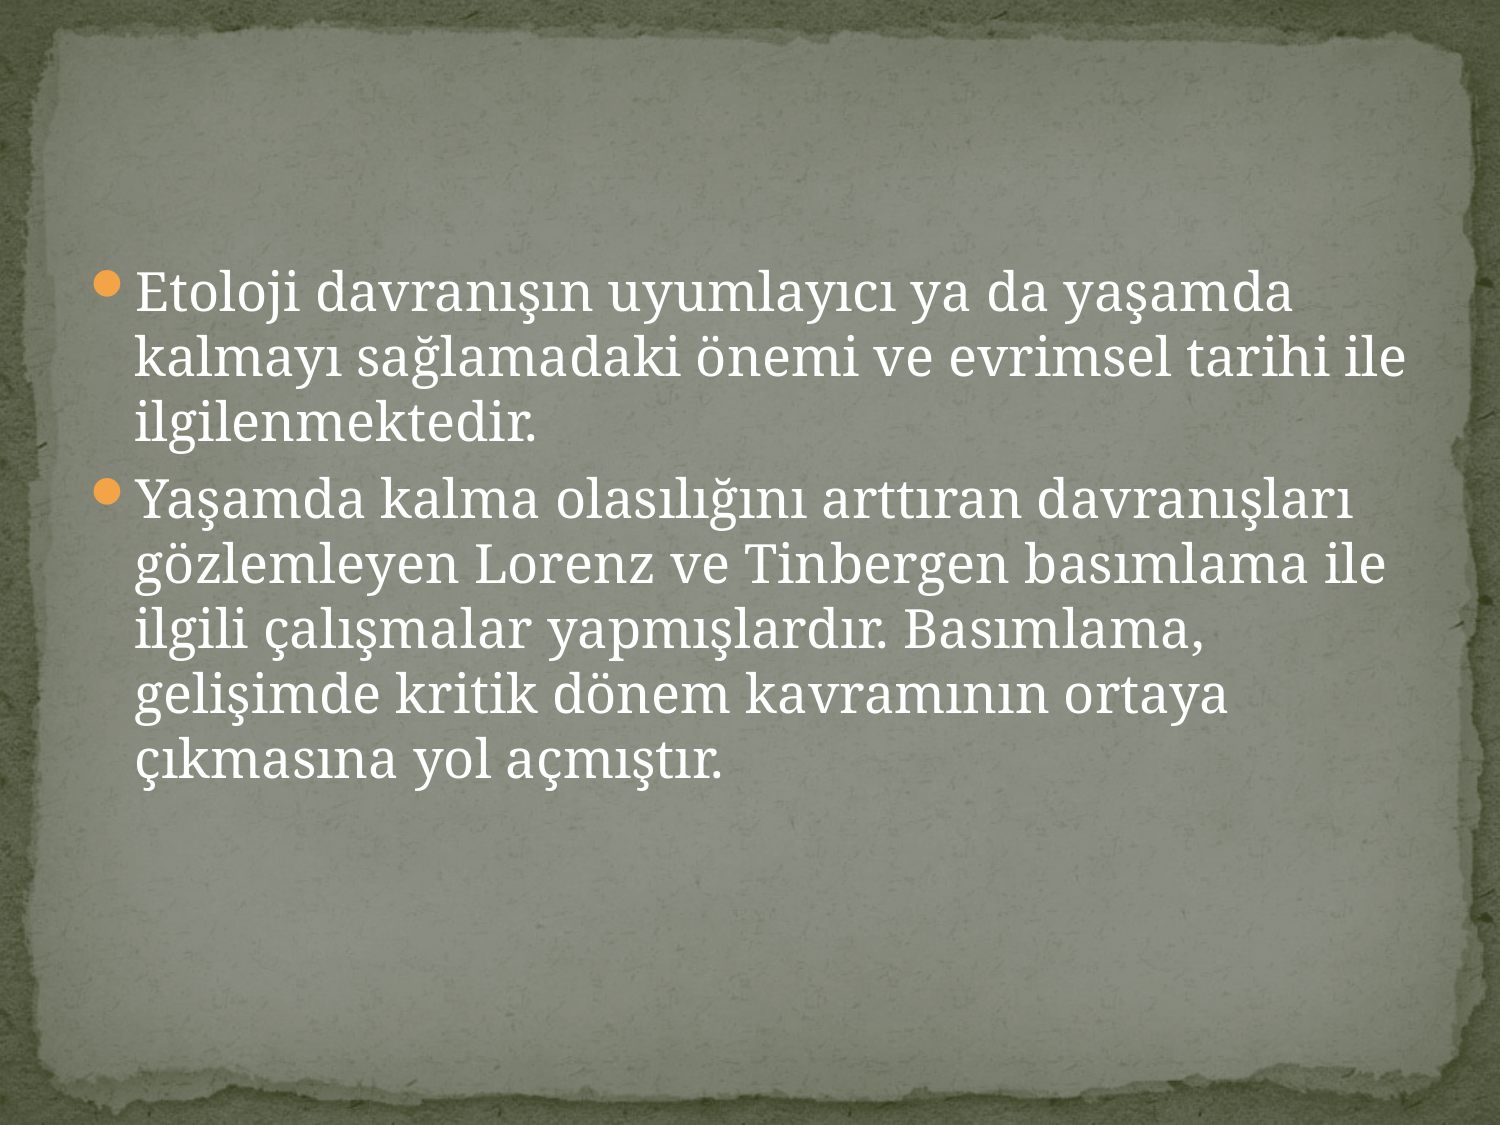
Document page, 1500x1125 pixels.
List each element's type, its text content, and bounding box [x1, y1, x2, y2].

list Etoloji davranışın uyumlayıcı ya da yaşamda kalmayı sağlamadaki önemi ve evrimsel tarihi ile ilgilenmektedir. Yaşamda kalma olasılığını arttıran davranışları gözlemleyen Lorenz ve Tinbergen basımlama ile ilgili çalışmalar yapmışlardır. Basımlama, gelişimde kritik dönem kavramının ortaya çıkmasına yol açmıştır. [75, 249, 1425, 1000]
